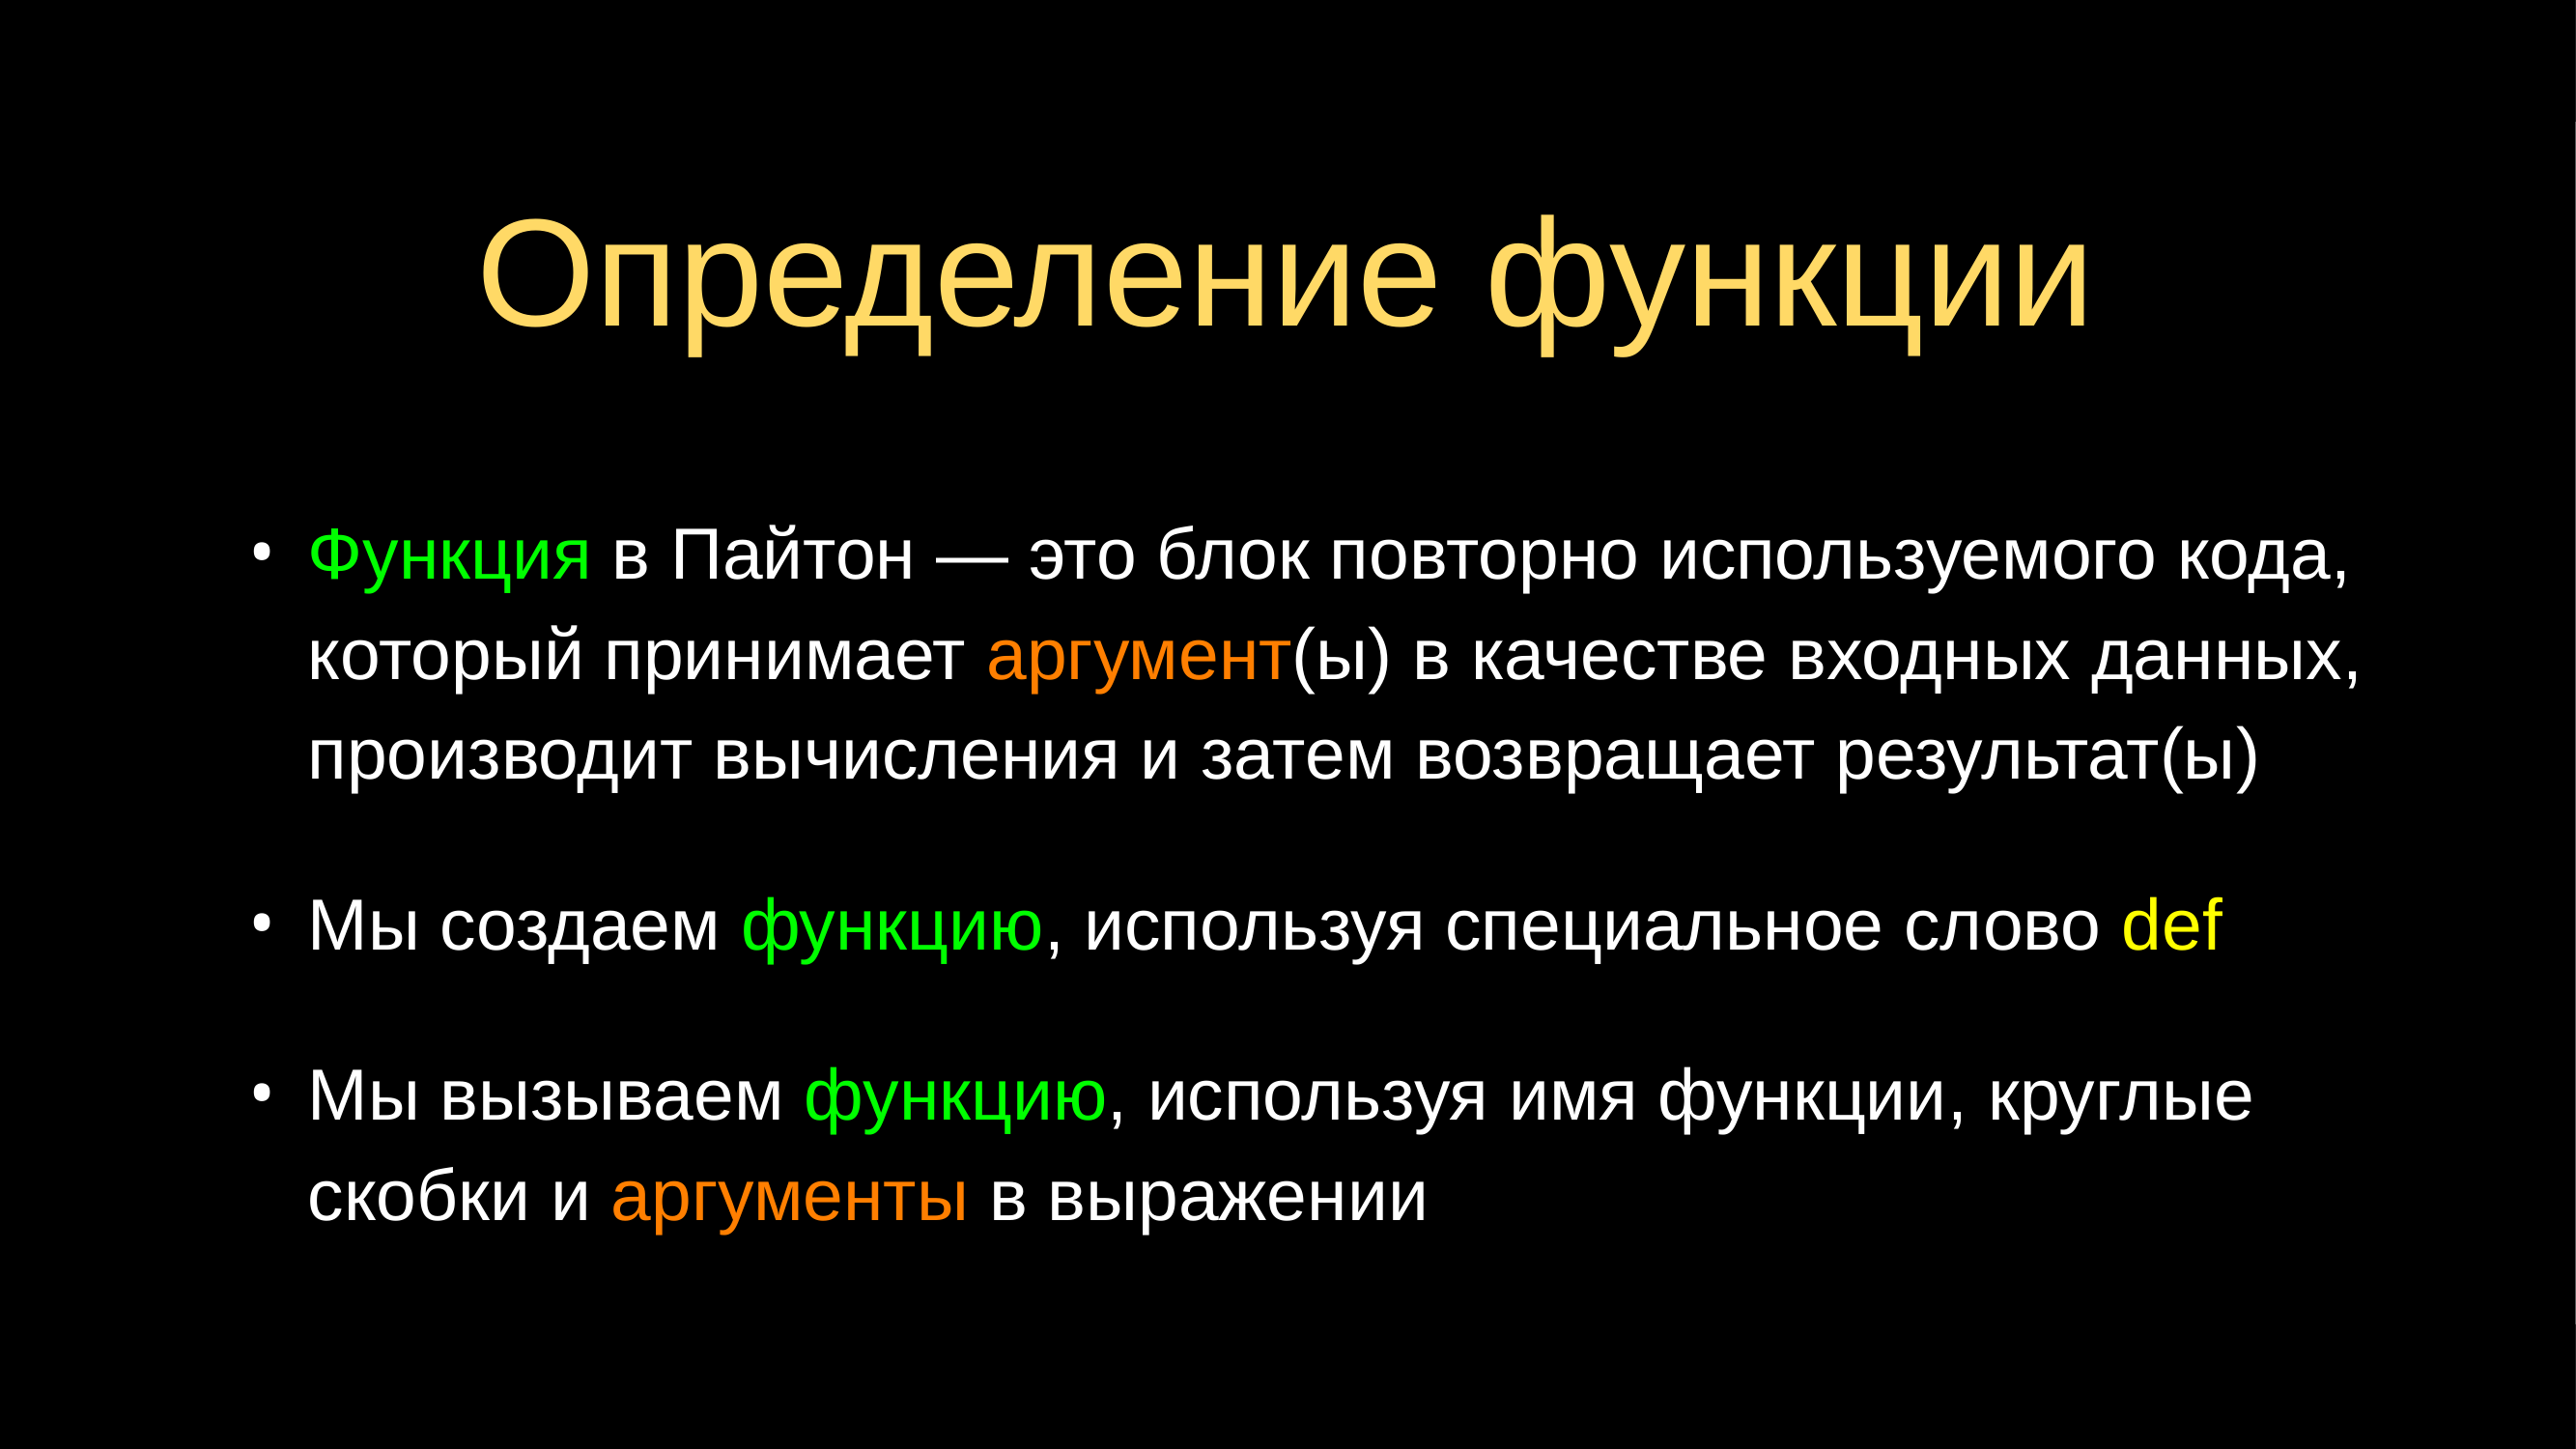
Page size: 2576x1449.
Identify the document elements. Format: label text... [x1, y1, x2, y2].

title Определение функции [183, 127, 2391, 403]
list Функция в Пайтон — это блок повторно используемого кода, который принимает аргумент(ы) в качестве входных данных, производит вычисления и затем возвращает результат(ы) Мы создаем функцию, используя специальное слово def Мы вызываем функцию, используя имя функции, круглые скобки и аргументы в выражении [183, 412, 2391, 1317]
